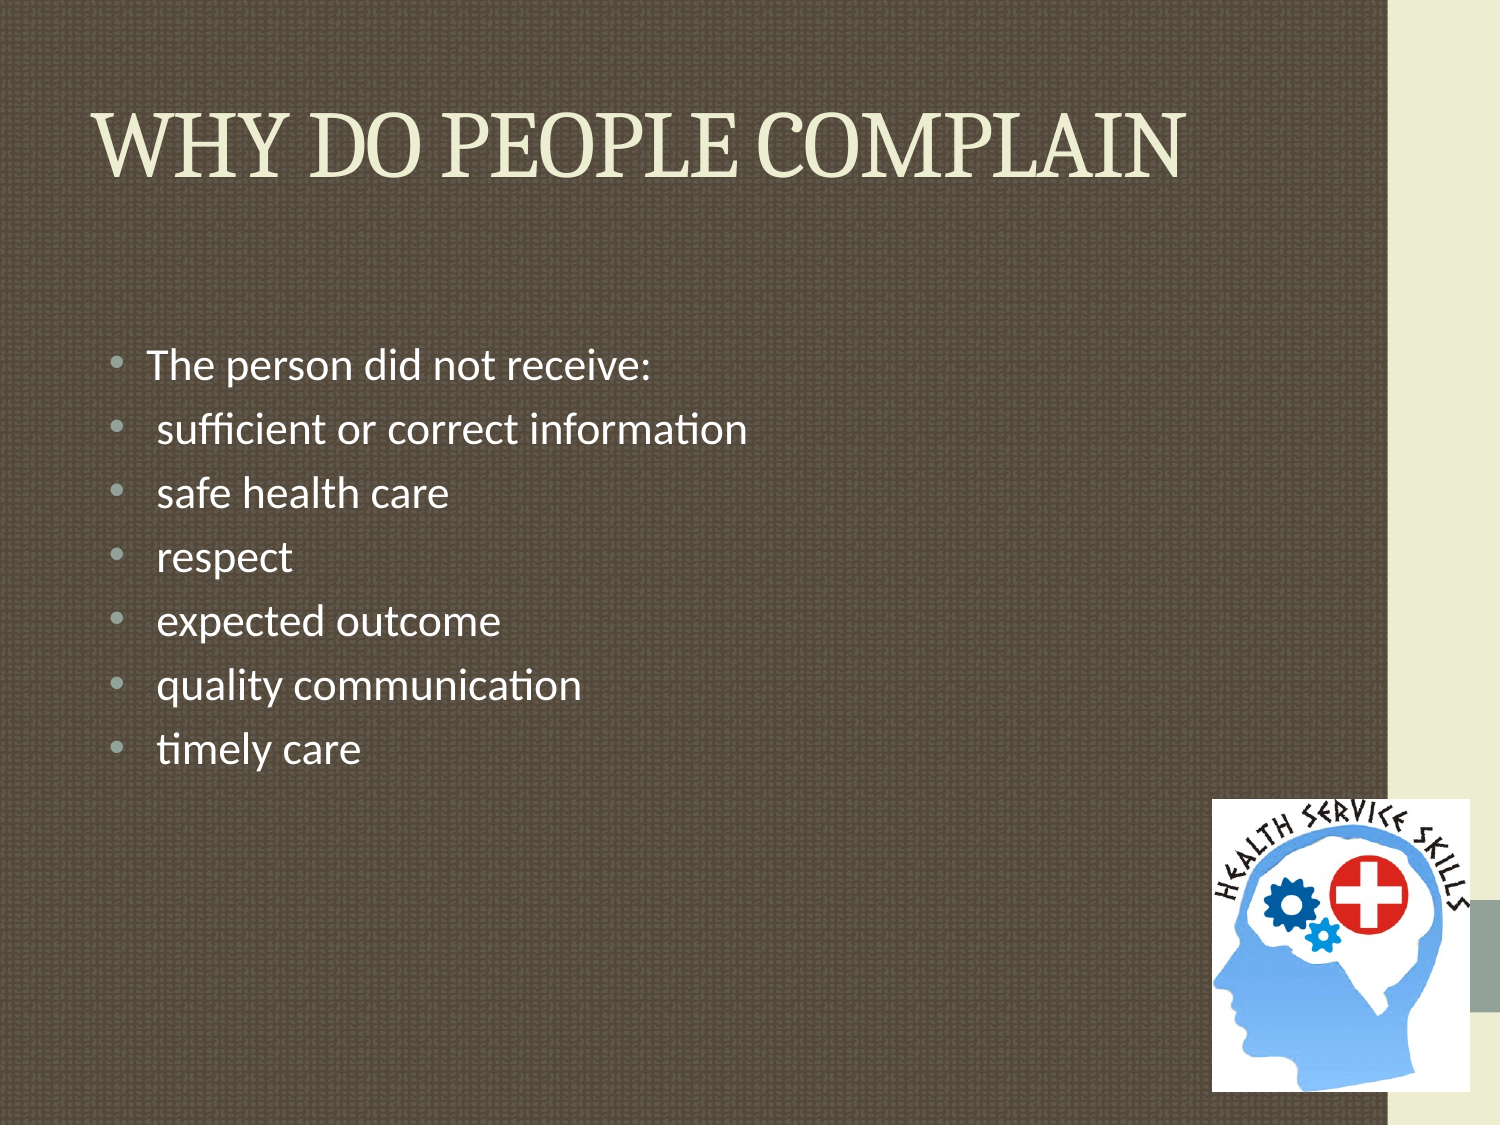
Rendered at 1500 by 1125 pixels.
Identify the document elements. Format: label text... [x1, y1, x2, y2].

title WHY DO PEOPLE COMPLAIN [75, 45, 1325, 233]
picture [1212, 799, 1470, 1092]
list The person did not receive: sufficient or correct information safe health care respect expected outcome quality communication timely care [75, 262, 1325, 1050]
